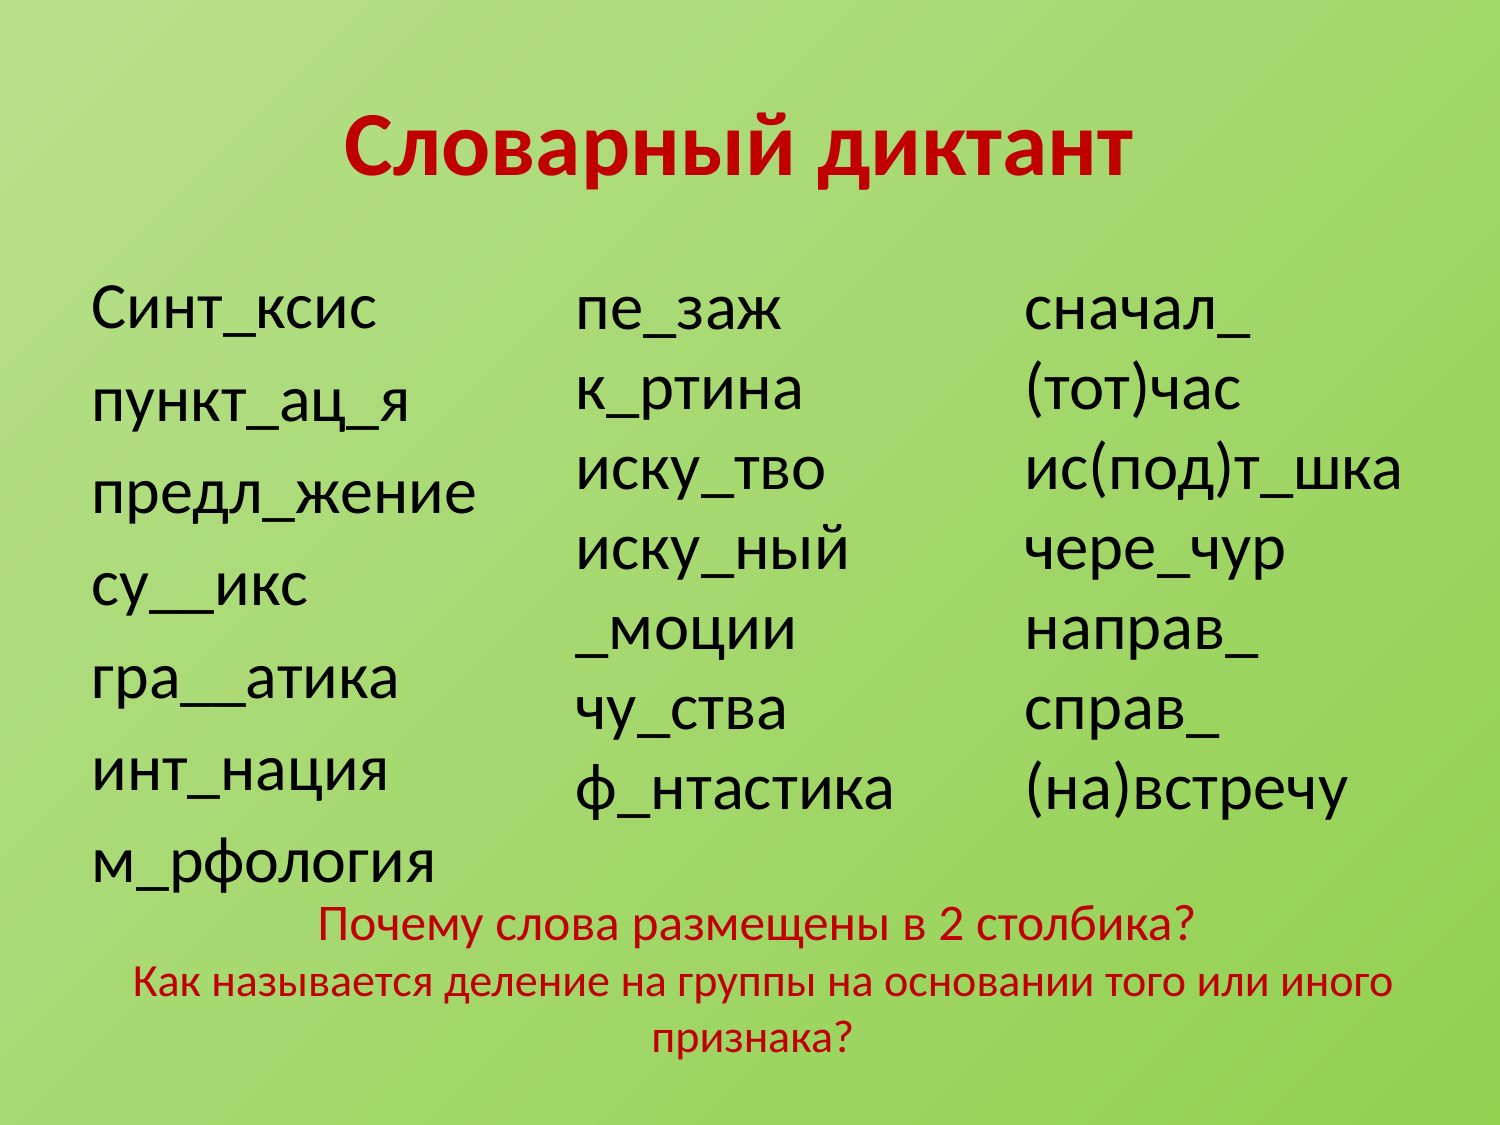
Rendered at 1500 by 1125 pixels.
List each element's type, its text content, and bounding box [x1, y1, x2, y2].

text_box пе_заж к_ртина иску_тво иску_ный _моции чу_ства ф_нтастика [561, 255, 939, 881]
text_box Синт_ксис пункт_ац_я предл_жение су__икс гра__атика инт_нация м_рфология [76, 255, 551, 998]
title Словарный диктант [75, 45, 1425, 233]
text_box сначал_ (тот)час ис(под)т_шка чере_чур направ_ справ_ (на)встречу [1009, 255, 1430, 830]
text_box Почему слова размещены в 2 столбика? Как называется деление на группы на основании того или иного признака? [88, 881, 1439, 1069]
